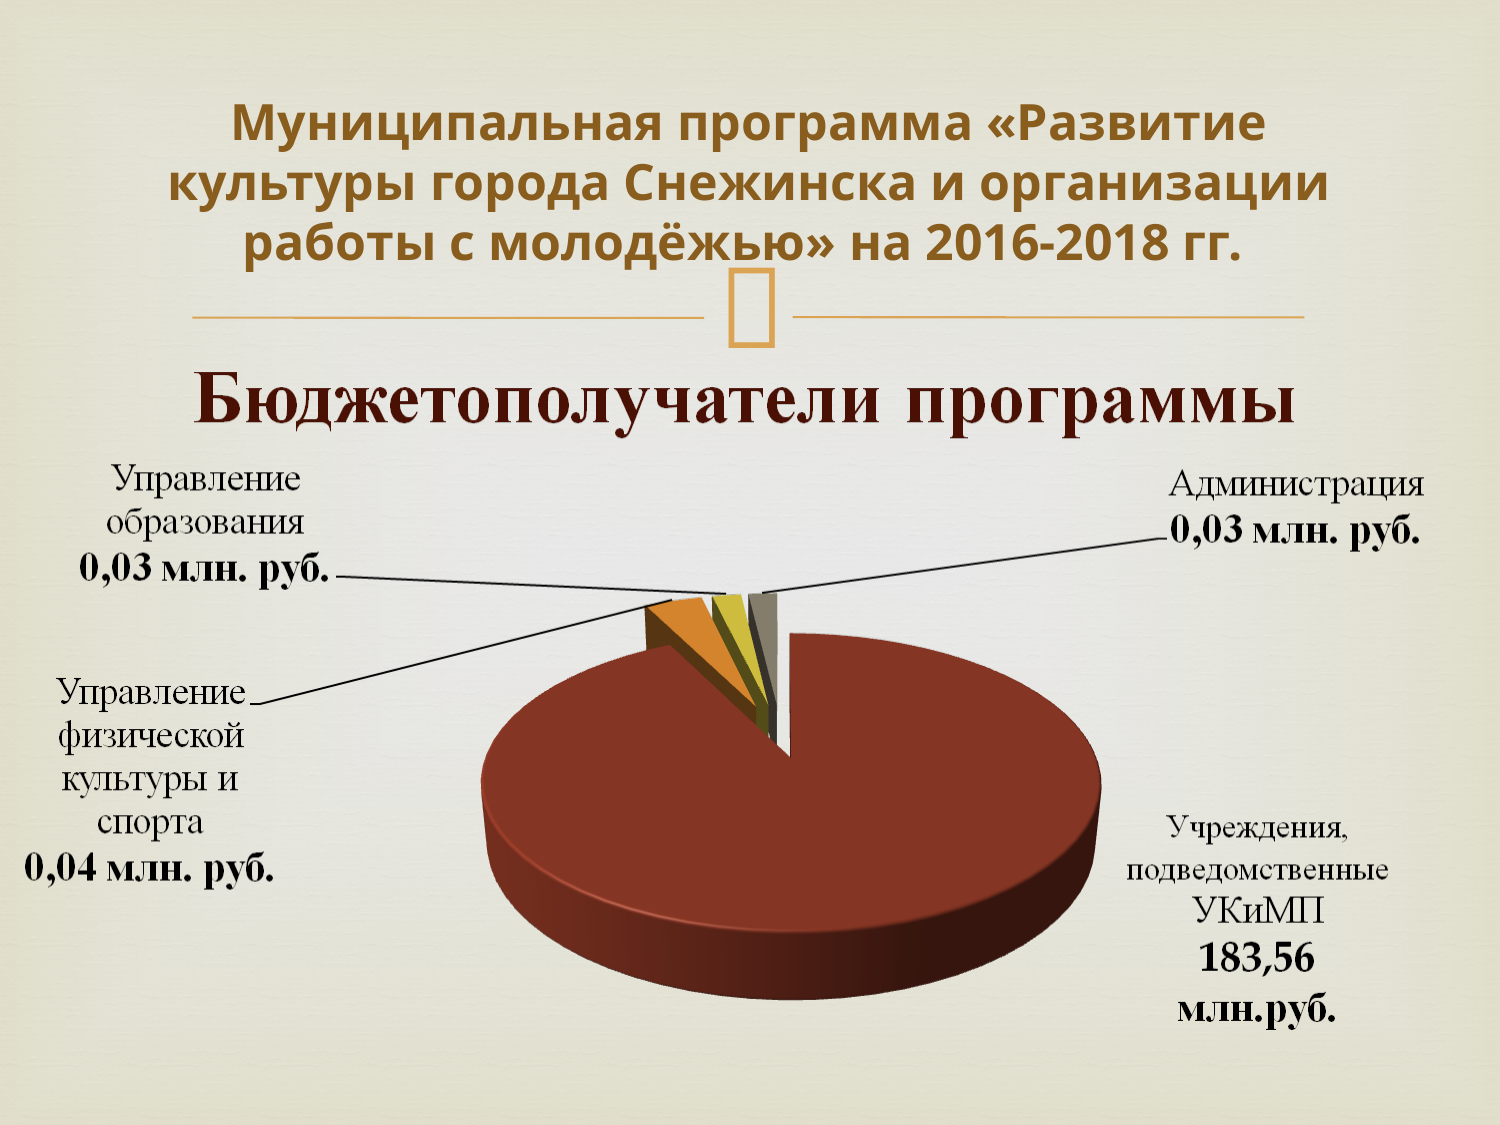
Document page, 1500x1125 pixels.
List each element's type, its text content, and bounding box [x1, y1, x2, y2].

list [8, 341, 1486, 1044]
title Муниципальная программа «Развитие культуры города Снежинска и организации работы с молодёжью» на 2016-2018 гг. [112, 93, 1386, 267]
